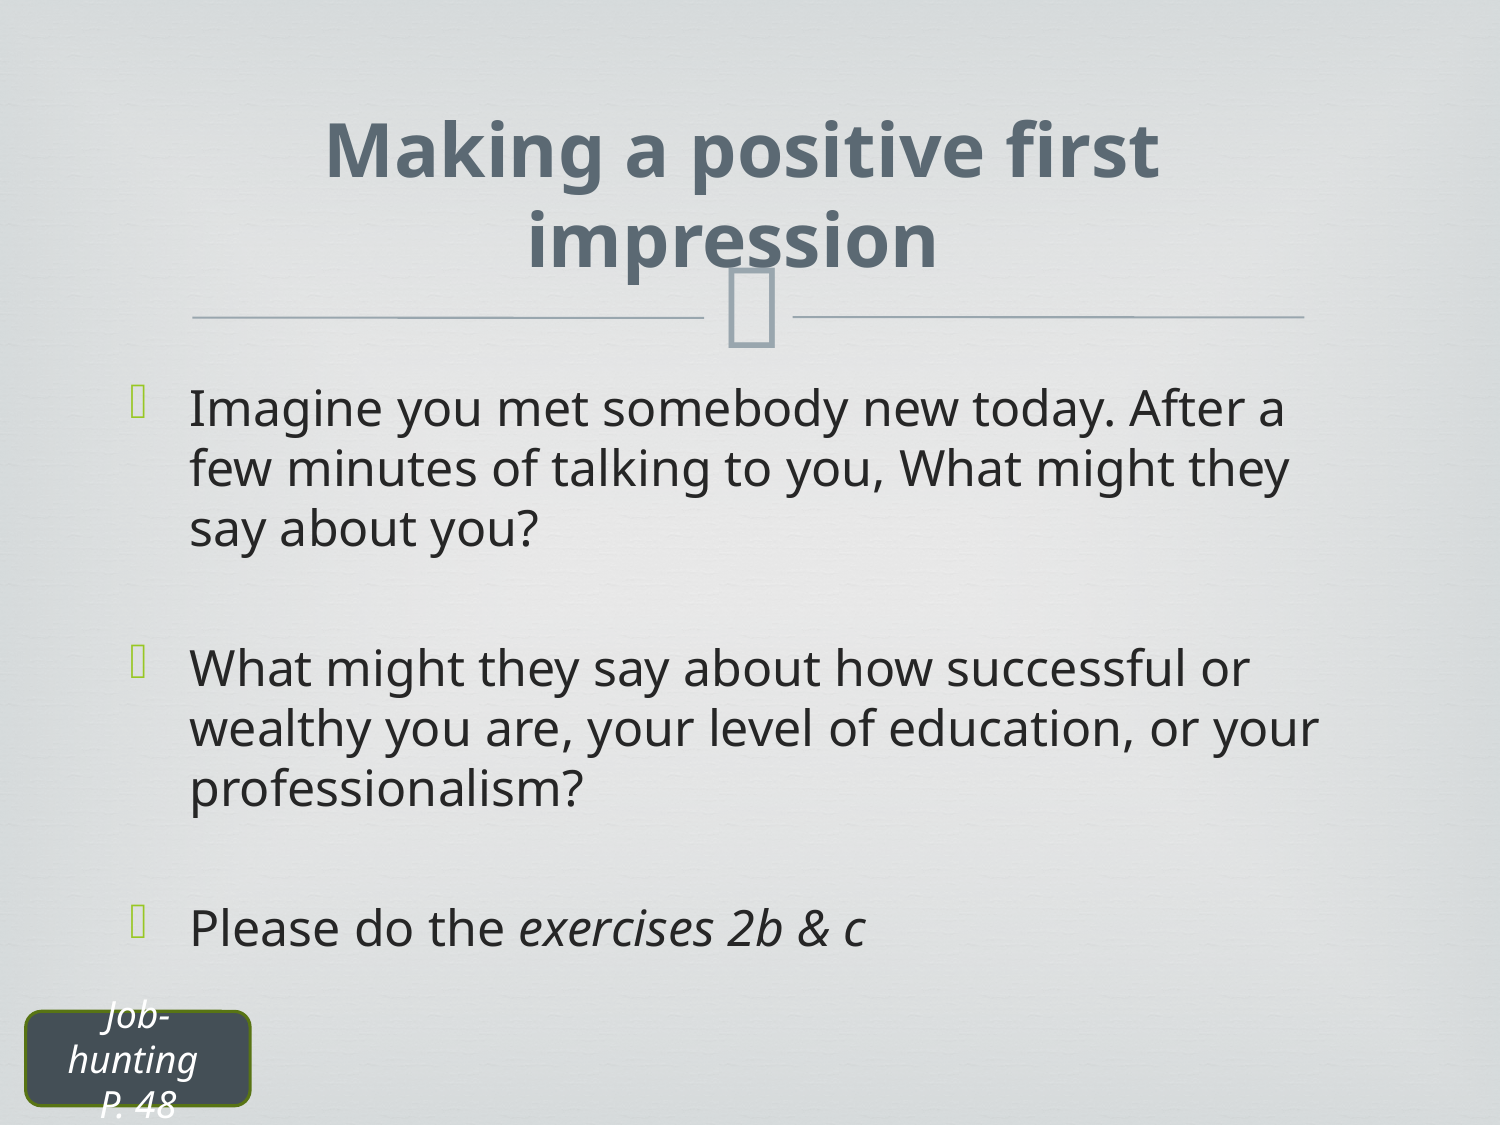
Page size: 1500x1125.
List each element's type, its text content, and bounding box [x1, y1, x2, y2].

list Imagine you met somebody new today. After a few minutes of talking to you, What might they say about you? What might they say about how successful or wealthy you are, your level of education, or your professionalism? Please do the exercises 2b & c [114, 368, 1386, 1005]
title Making a positive first impression [100, 93, 1386, 291]
text_box Job-hunting P. 48 [24, 1009, 252, 1108]
